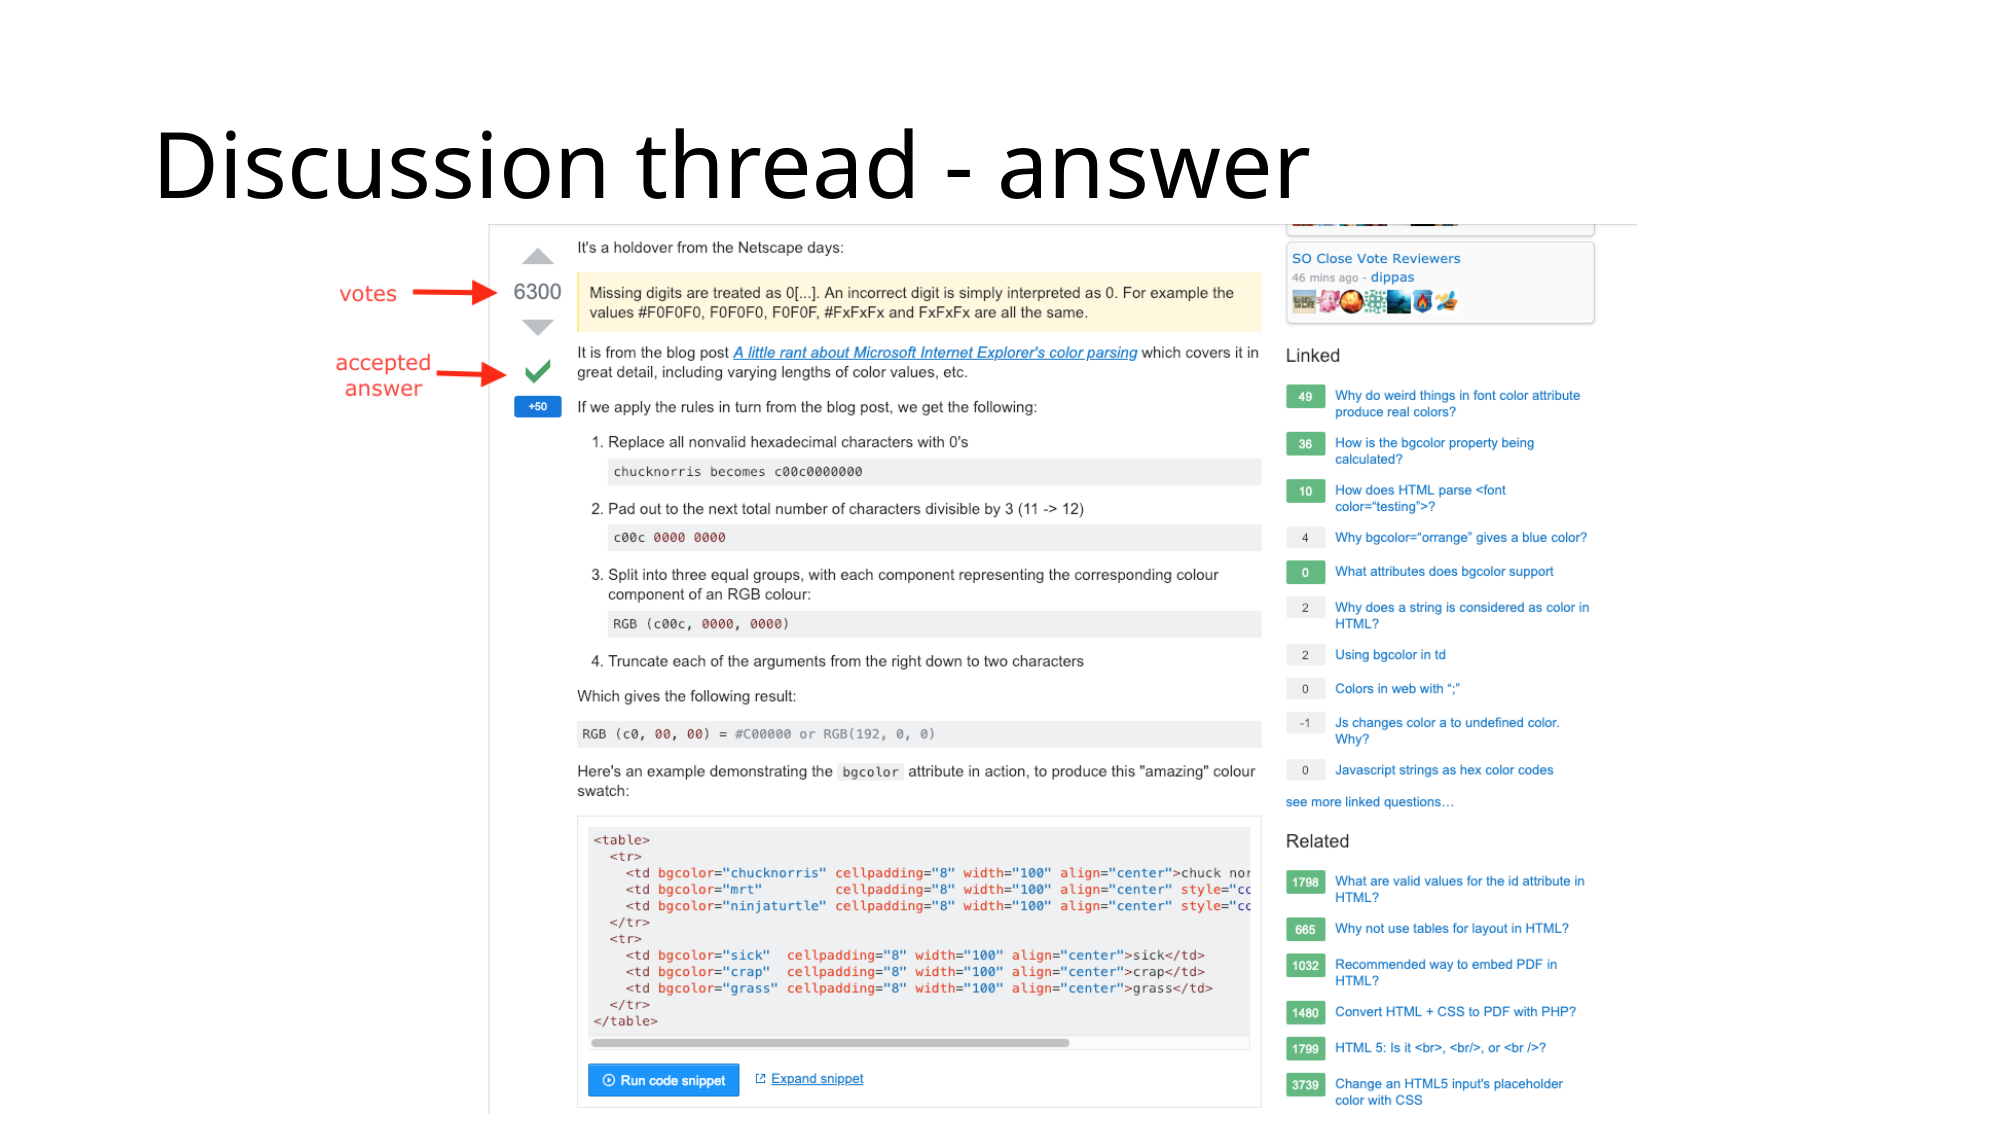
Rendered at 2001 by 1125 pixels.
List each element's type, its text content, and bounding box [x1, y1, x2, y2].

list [320, 224, 1637, 1114]
title Discussion thread - answer [137, 59, 1863, 278]
